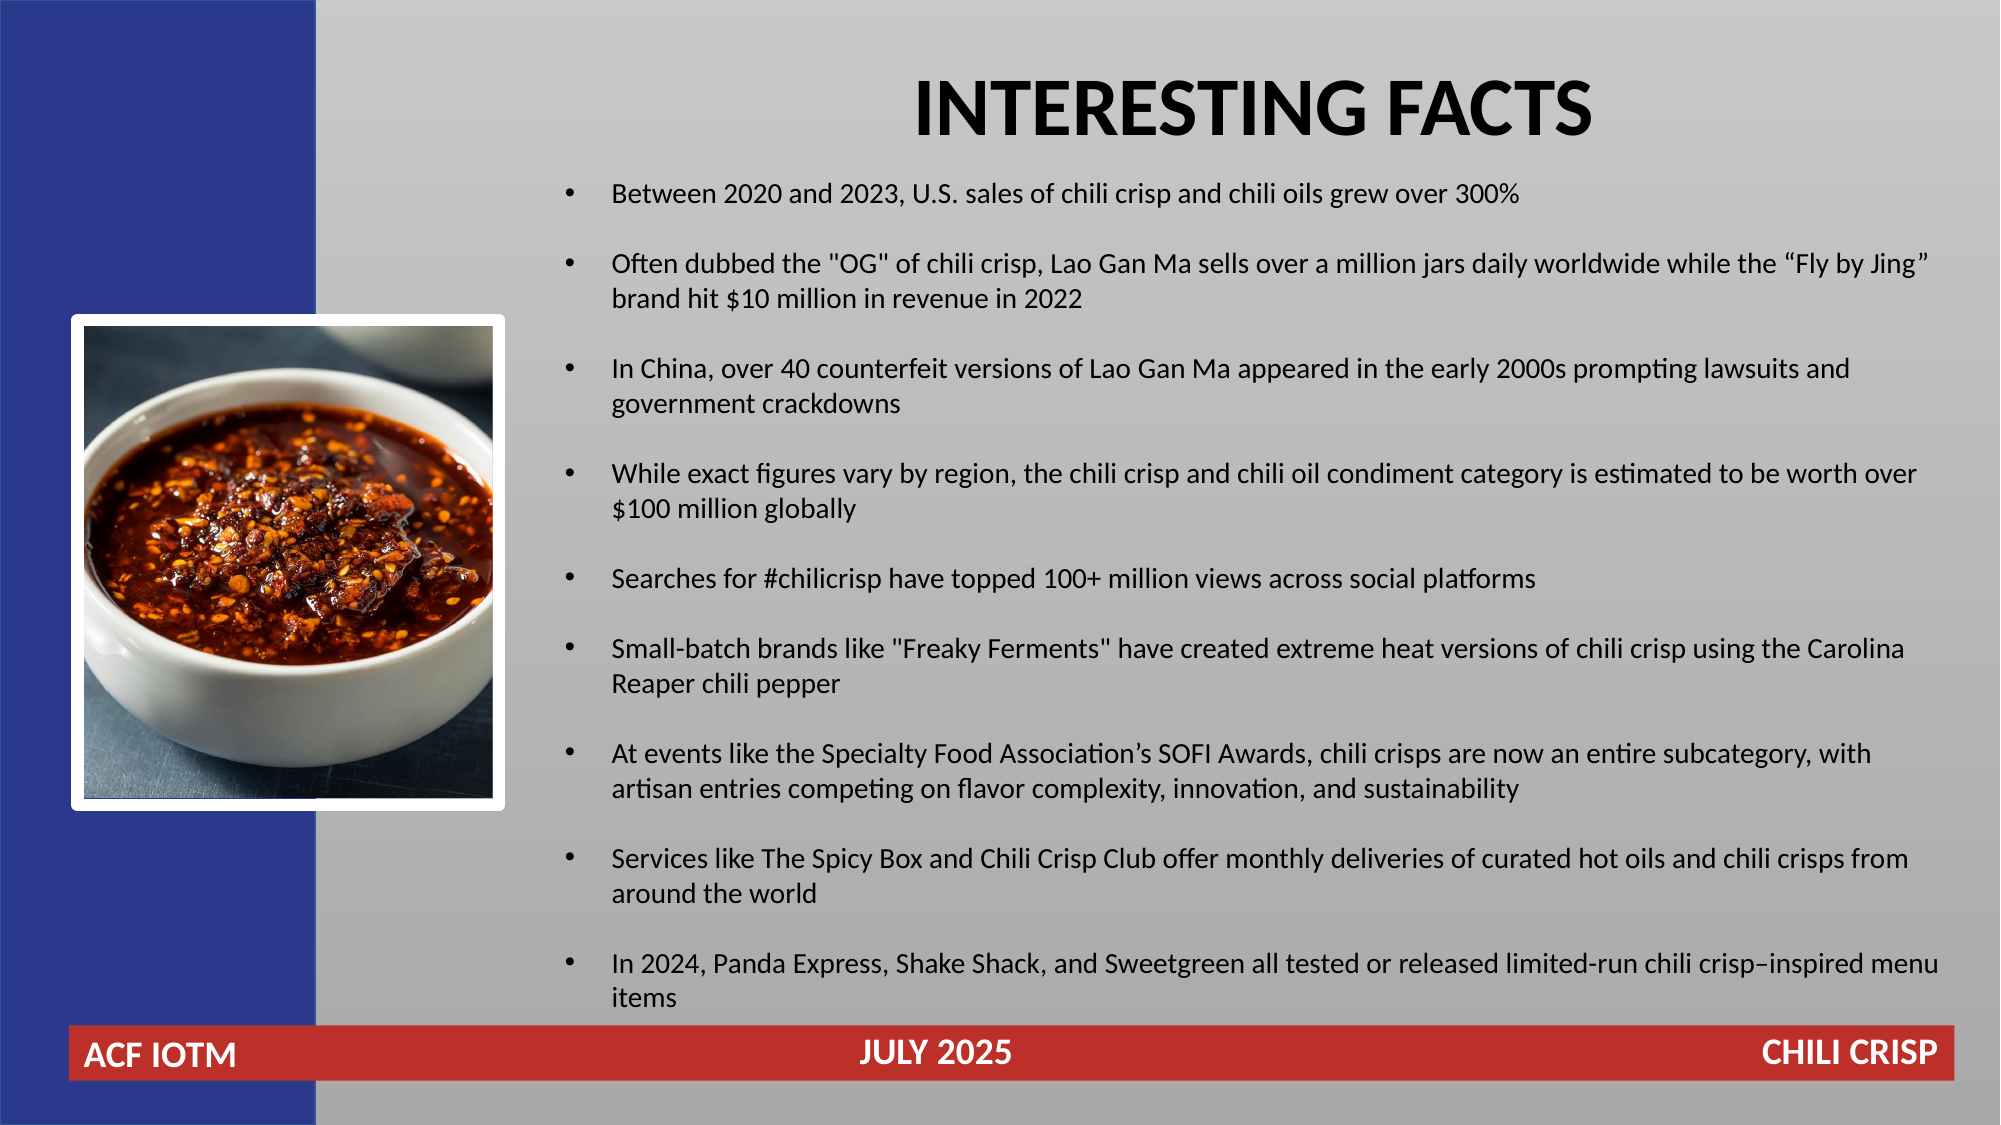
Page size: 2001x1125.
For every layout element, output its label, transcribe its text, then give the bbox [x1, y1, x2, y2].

text_box [268, 1024, 1956, 1082]
text_box Between 2020 and 2023, U.S. sales of chili crisp and chili oils grew over 300% Often dubbed the "OG" of chili crisp, Lao Gan Ma sells over a million jars daily worldwide while the “Fly by Jing” brand hit $10 million in revenue in 2022 In China, over 40 counterfeit versions of Lao Gan Ma appeared in the early 2000s prompting lawsuits and government crackdowns While exact figures vary by region, the chili crisp and chili oil condiment category is estimated to be worth over $100 million globally Searches for #chilicrisp have topped 100+ million views across social platforms Small-batch brands like "Freaky Ferments" have created extreme heat versions of chili crisp using the Carolina Reaper chili pepper At events like the Specialty Food Association’s SOFI Awards, chili crisps are now an entire subcategory, with artisan entries competing on flavor complexity, innovation, and sustainability Services like The Spicy Box and Chili Crisp Club offer monthly deliveries of curated hot oils and chili crisps from around the world In 2024, Panda Express, Shake Shack, and Sweetgreen all tested or released limited-run chili crisp–inspired menu items [550, 167, 1959, 1022]
picture [83, 326, 493, 799]
text_box INTERESTING FACTS [546, 44, 1962, 160]
text_box [0, 0, 316, 1125]
text_box ACF IOTM [68, 1022, 268, 1083]
text_box JULY 2025 [844, 1019, 1032, 1080]
text_box CHILI CRISP [1747, 1019, 1955, 1080]
